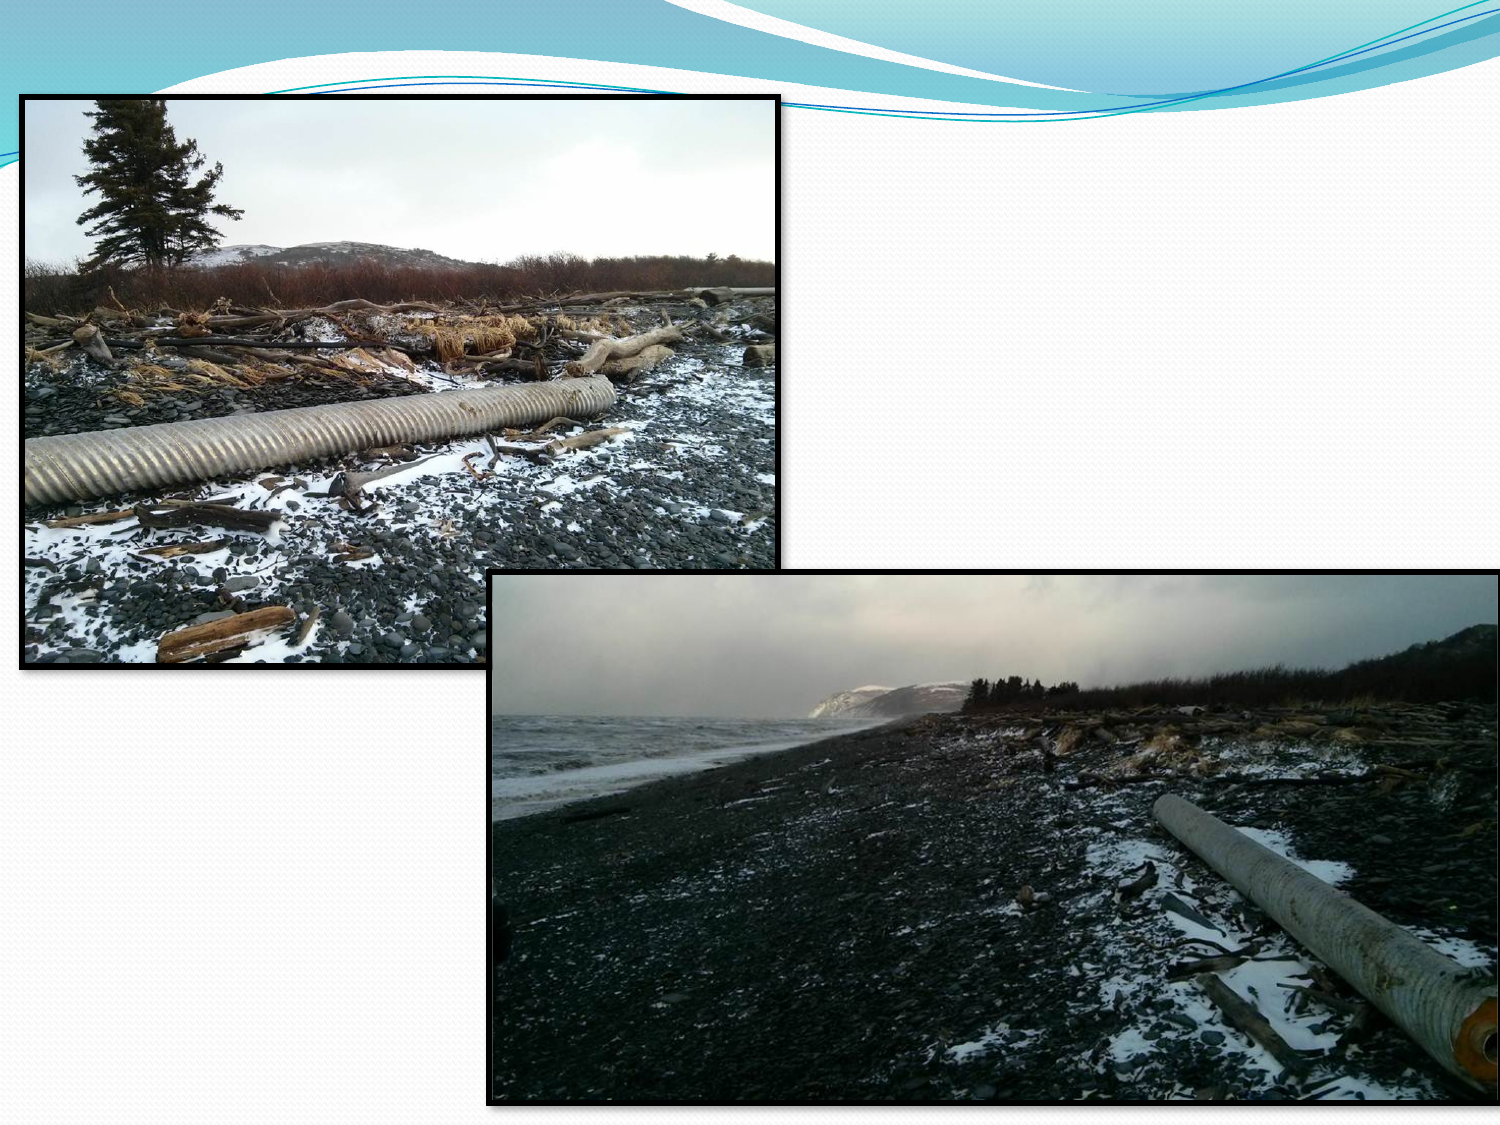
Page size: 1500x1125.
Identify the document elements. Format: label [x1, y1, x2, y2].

picture [24, 99, 1498, 1101]
